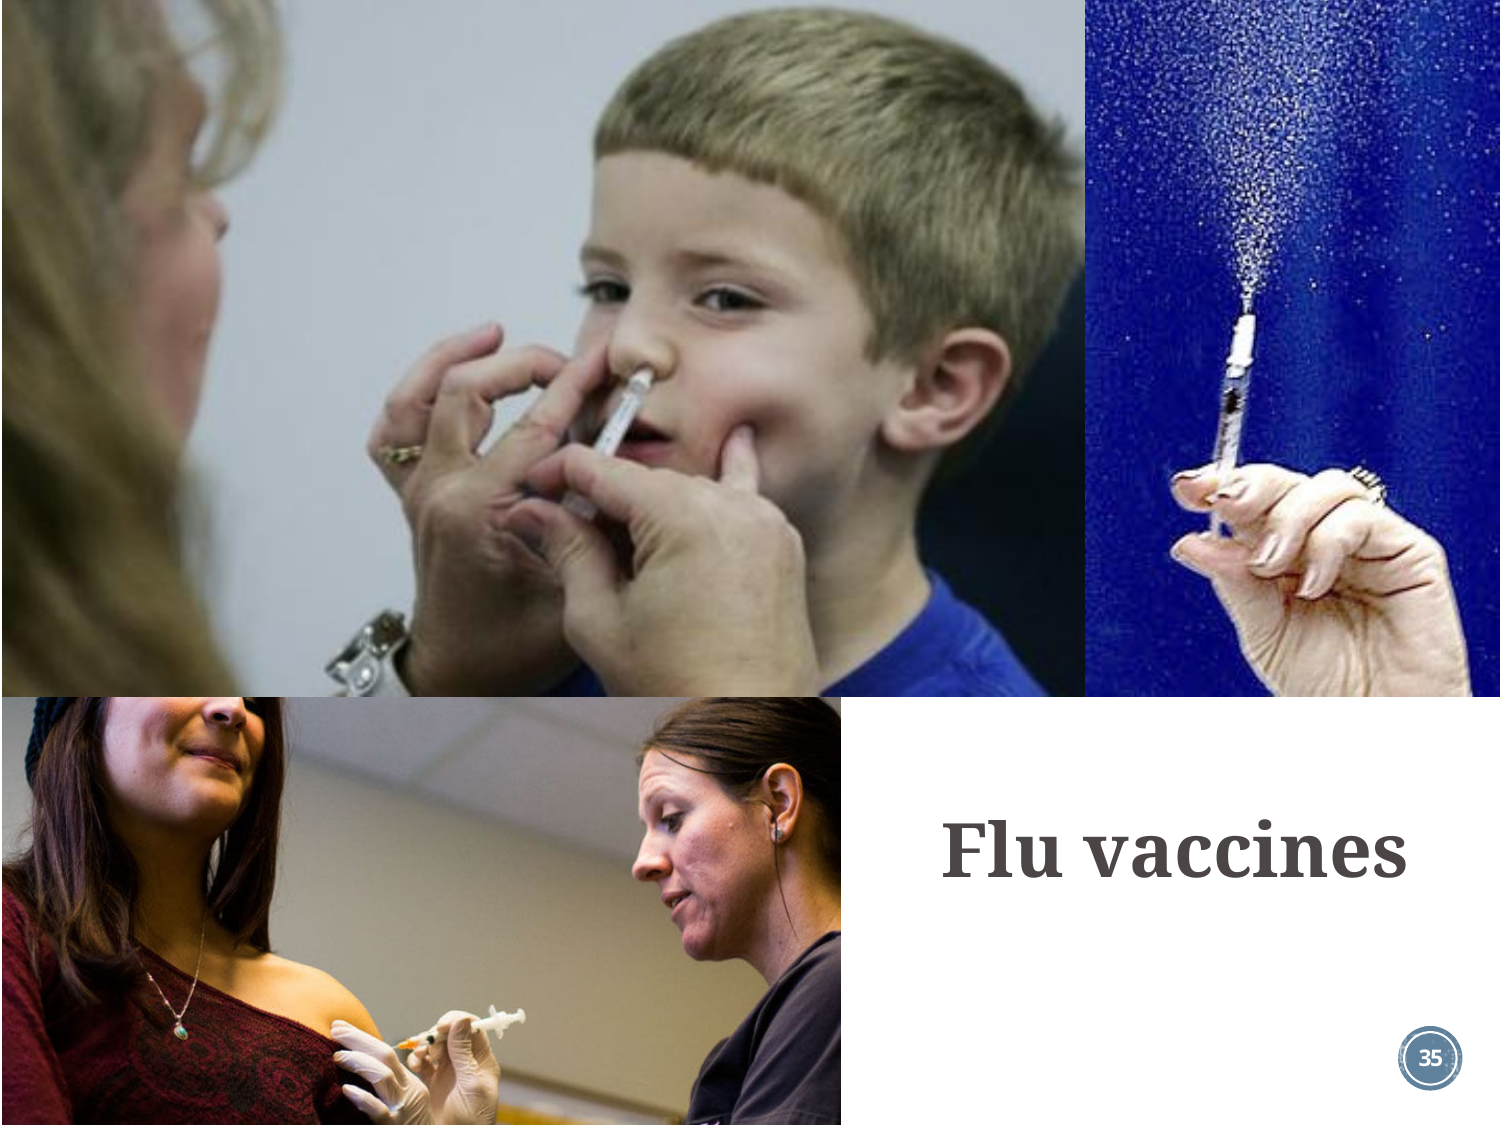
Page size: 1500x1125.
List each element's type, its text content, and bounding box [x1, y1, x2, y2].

picture [1086, 0, 1500, 697]
slide_number 35 [1391, 1028, 1471, 1089]
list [5, 3, 1085, 694]
picture [2, 697, 841, 1125]
title Flu vaccines [926, 721, 1431, 986]
